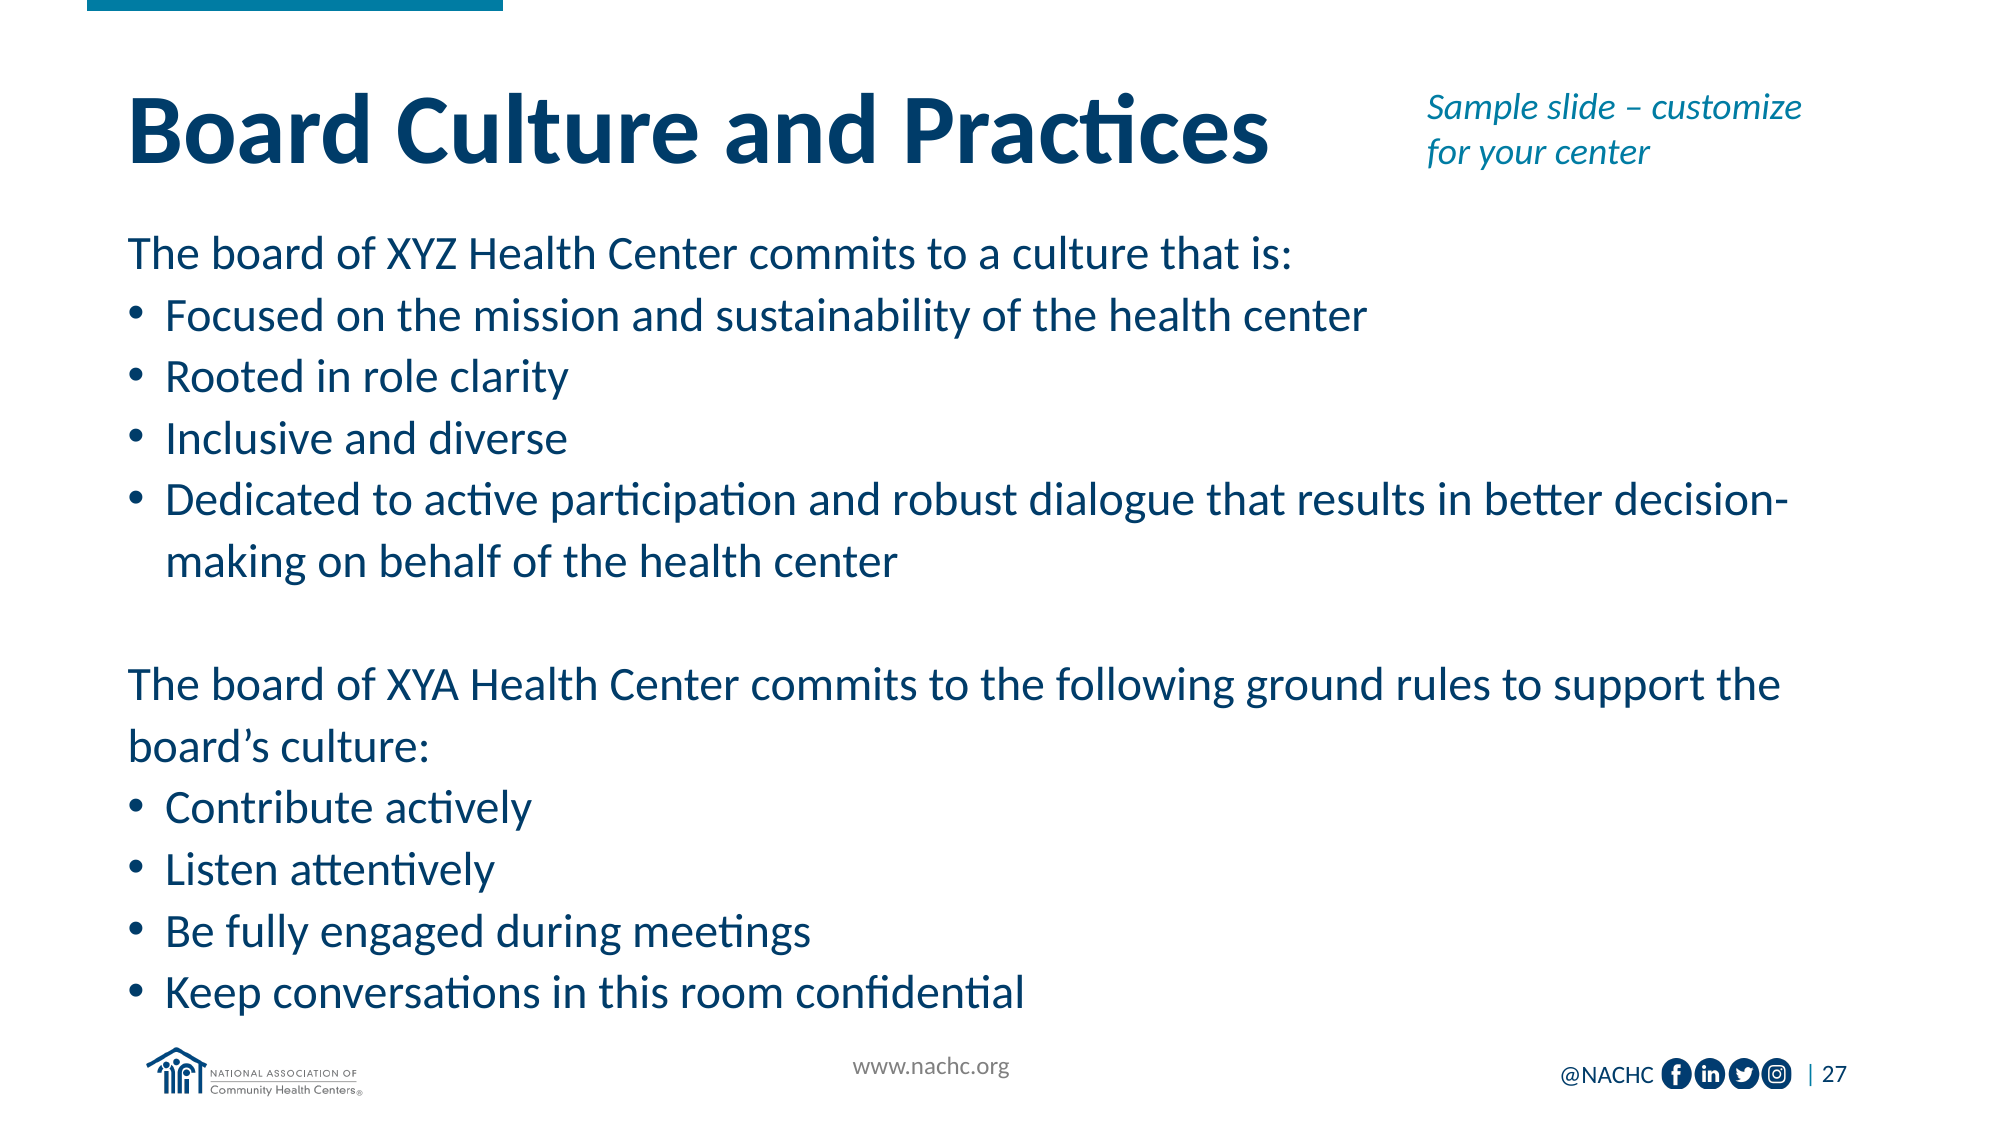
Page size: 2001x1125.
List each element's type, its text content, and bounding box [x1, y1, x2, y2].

list The board of XYZ Health Center commits to a culture that is: Focused on the mission and sustainability of the health center Rooted in role clarity Inclusive and diverse Dedicated to active participation and robust dialogue that results in better decision-making on behalf of the health center The board of XYA Health Center commits to the following ground rules to support the board’s culture: Contribute actively Listen attentively Be fully engaged during meetings Keep conversations in this room confidential [112, 210, 1888, 1125]
text_box Sample slide – customize for your center [1412, 74, 1863, 180]
title Board Culture and Practices [112, 75, 1449, 210]
